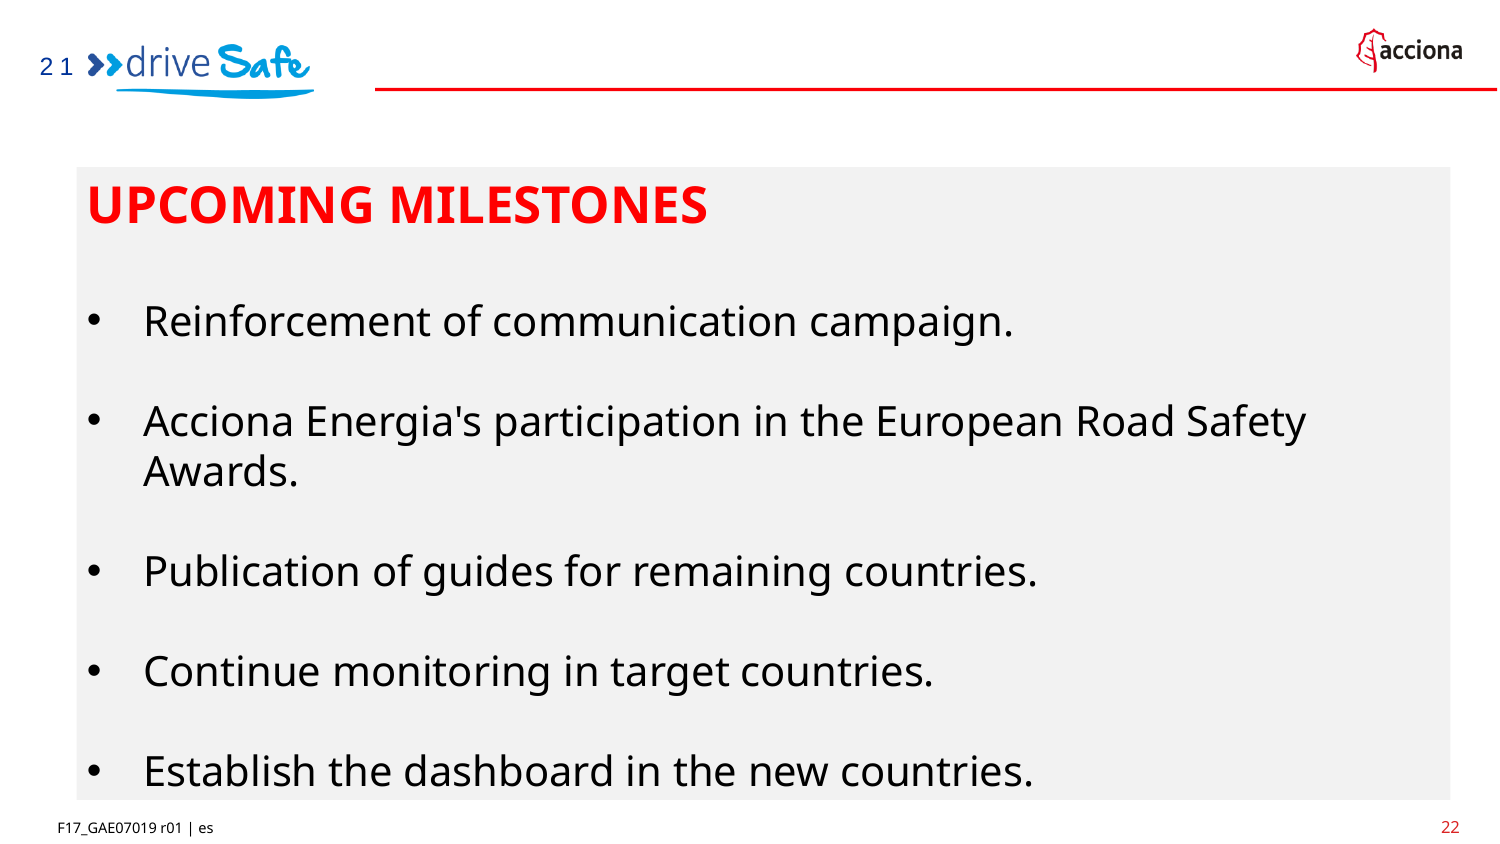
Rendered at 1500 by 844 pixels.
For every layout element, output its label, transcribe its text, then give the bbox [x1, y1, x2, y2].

text_box UPCOMING MILESTONES Reinforcement of communication campaign. Acciona Energia's participation in the European Road Safety Awards. Publication of guides for remaining countries. Continue monitoring in target countries. Establish the dashboard in the new countries. [76, 167, 1451, 800]
picture [281, 92, 314, 99]
text_box 21 [11, 42, 89, 88]
picture [1356, 28, 1462, 73]
picture [88, 44, 314, 99]
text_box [926, 8, 1078, 159]
